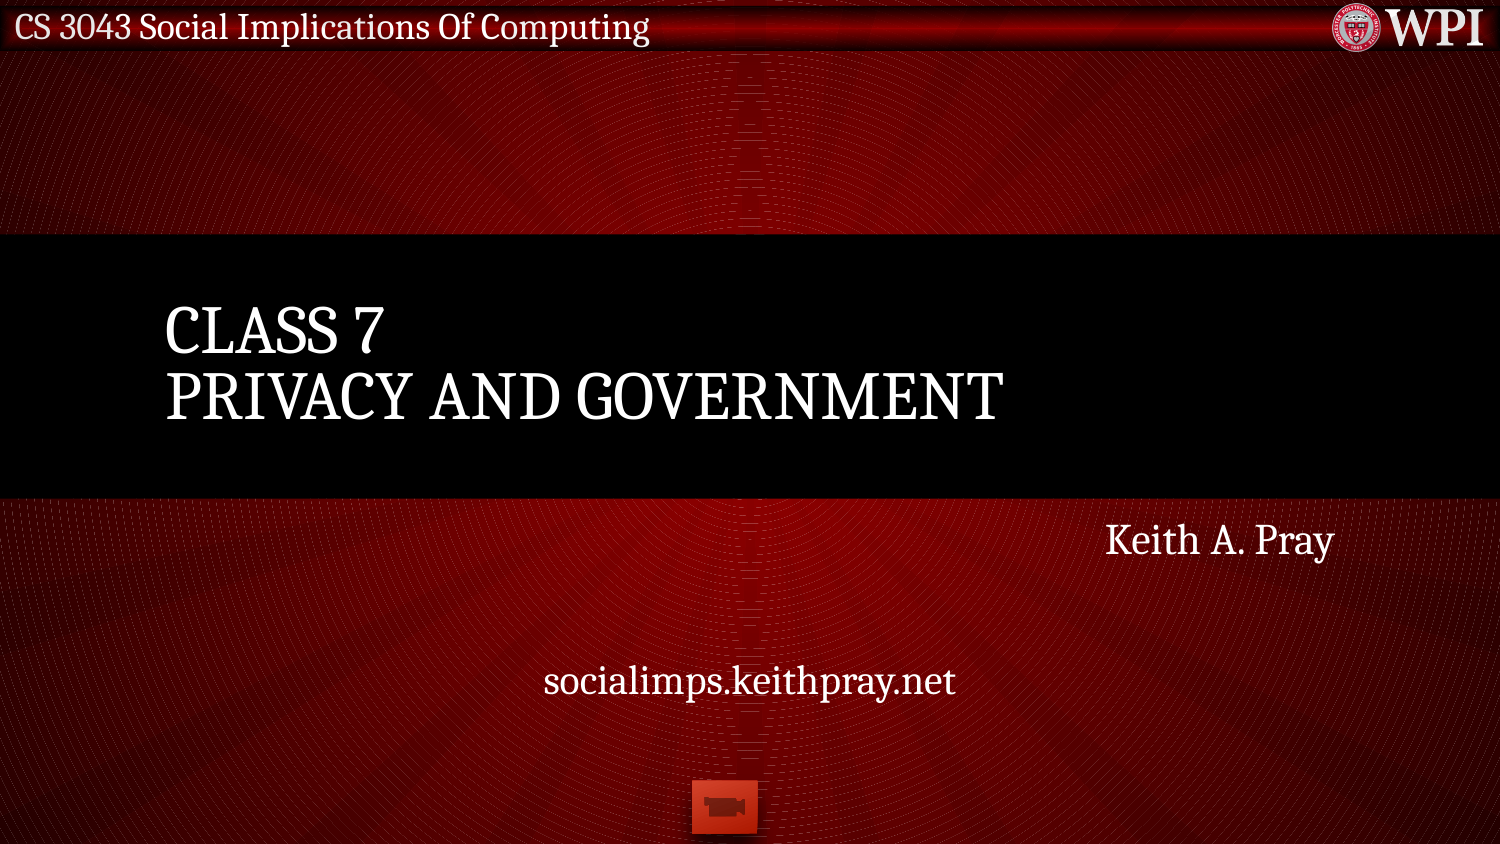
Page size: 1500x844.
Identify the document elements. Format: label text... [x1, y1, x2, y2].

title Class 7 Privacy and Government [150, 234, 1350, 499]
text_box [692, 780, 758, 834]
picture [1332, 3, 1483, 52]
subtitle Keith A. Pray socialimps.keithpray.net [150, 509, 1350, 744]
